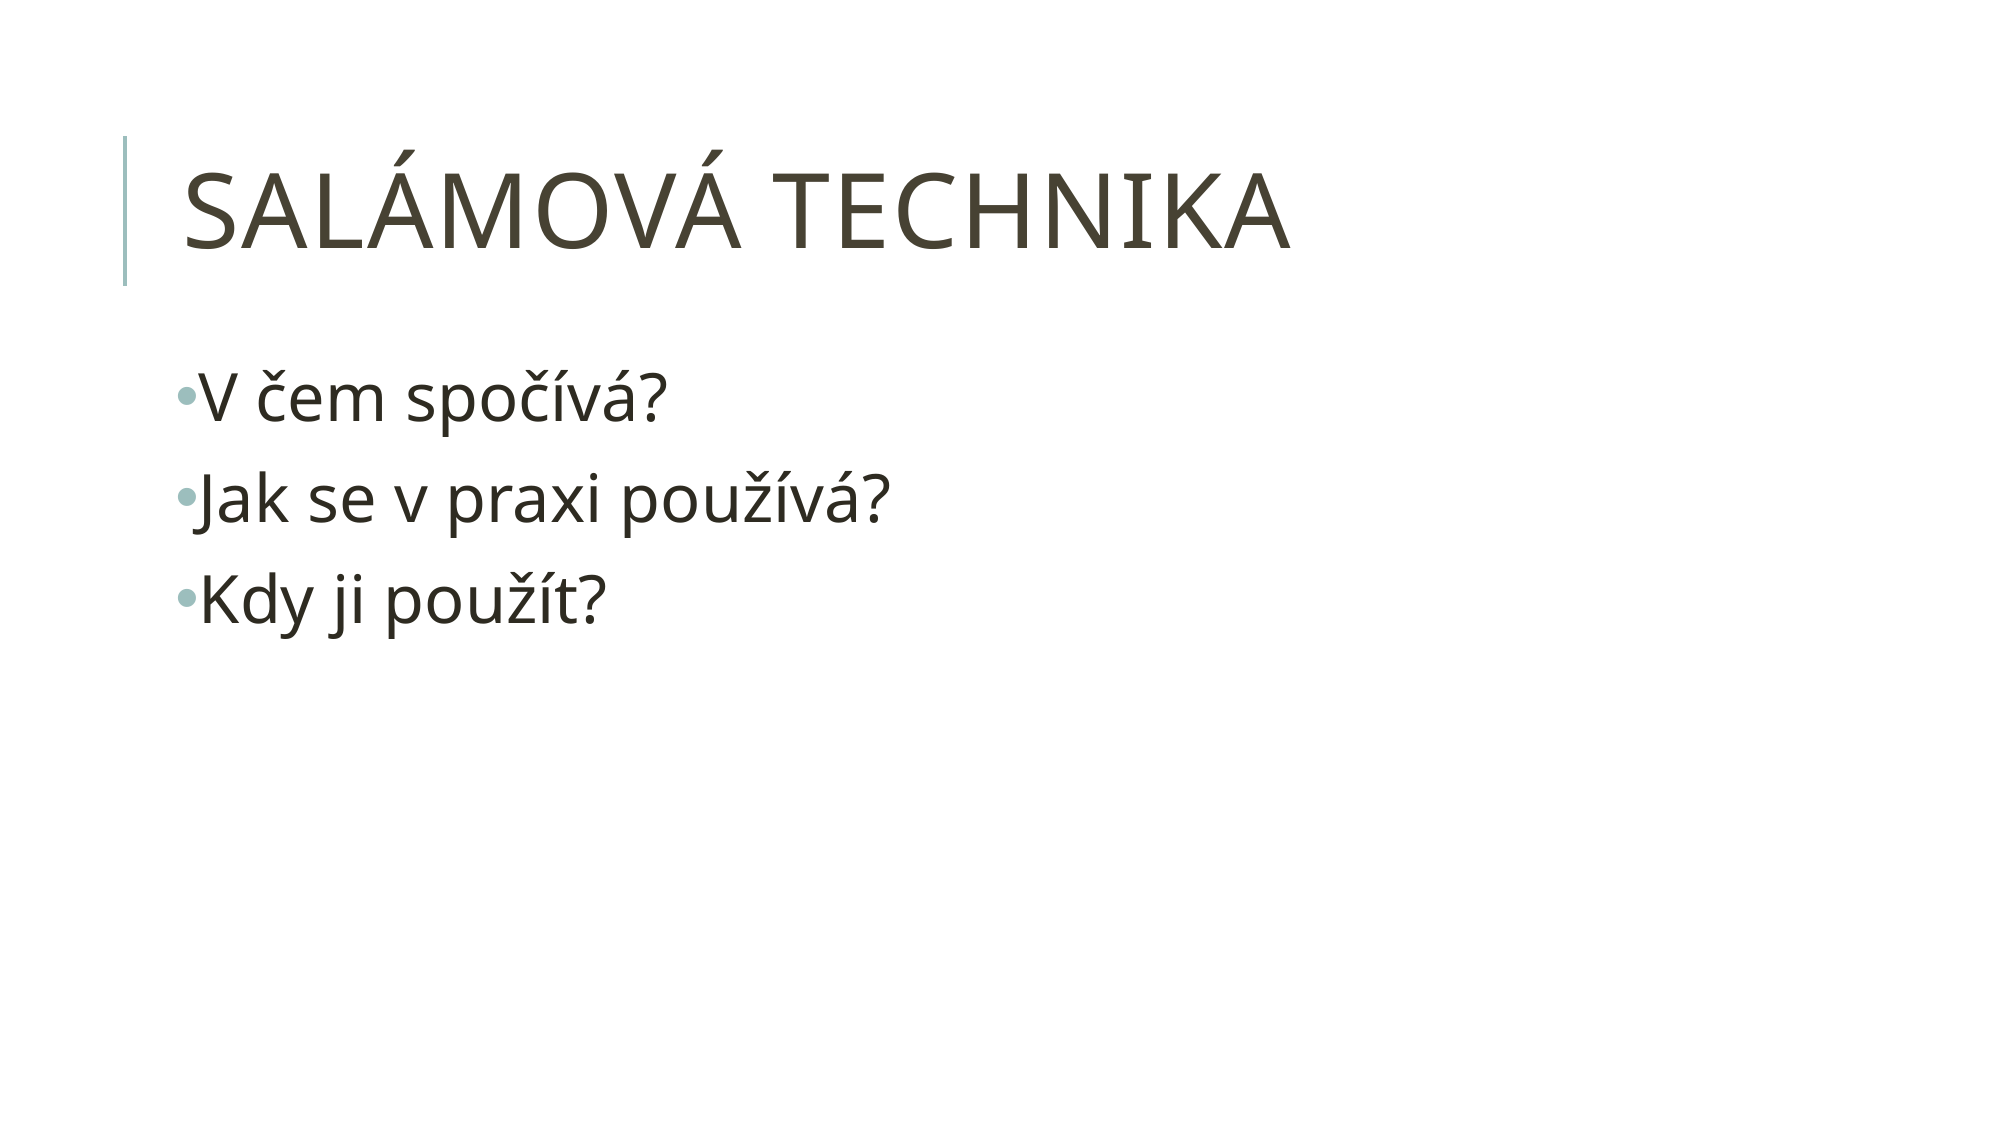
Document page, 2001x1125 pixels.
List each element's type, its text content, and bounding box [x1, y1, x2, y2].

title salámová technika [168, 96, 1763, 342]
list V čem spočívá? Jak se v praxi používá? Kdy ji použít? [168, 355, 1763, 1066]
